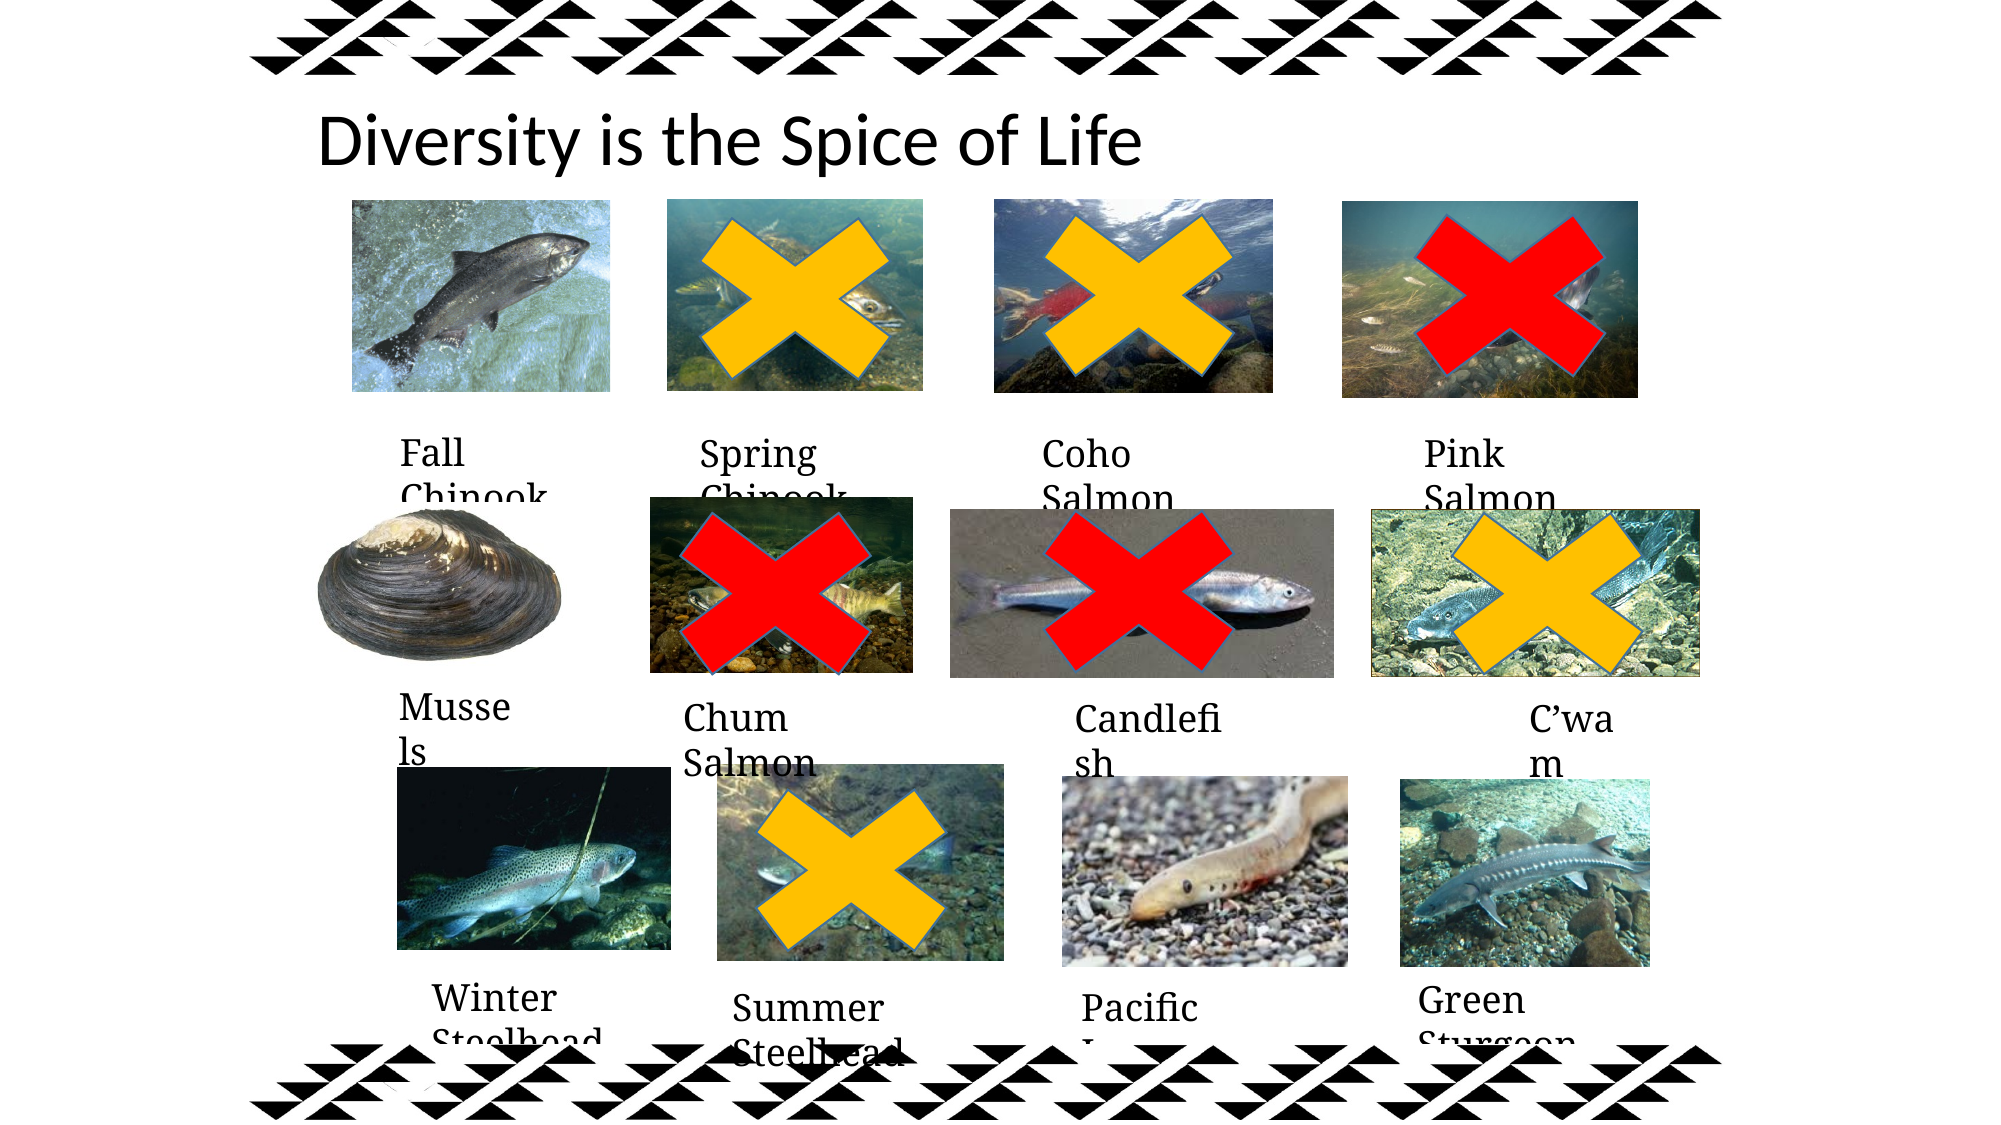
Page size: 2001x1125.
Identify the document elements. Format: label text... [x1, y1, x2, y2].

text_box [716, 764, 1020, 1038]
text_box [667, 199, 947, 484]
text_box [396, 766, 706, 1027]
picture [1371, 508, 1701, 677]
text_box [649, 497, 913, 748]
title Diversity is the Spice of Life [302, 87, 1653, 195]
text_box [994, 199, 1273, 484]
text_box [1062, 776, 1348, 1037]
picture [249, 0, 1751, 76]
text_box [312, 502, 567, 736]
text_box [1399, 778, 1667, 1030]
text_box Fall Chinook [385, 421, 606, 482]
text_box C’wam [1514, 687, 1647, 748]
picture [249, 1044, 1751, 1120]
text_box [1342, 201, 1638, 484]
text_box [949, 508, 1334, 749]
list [351, 199, 611, 392]
